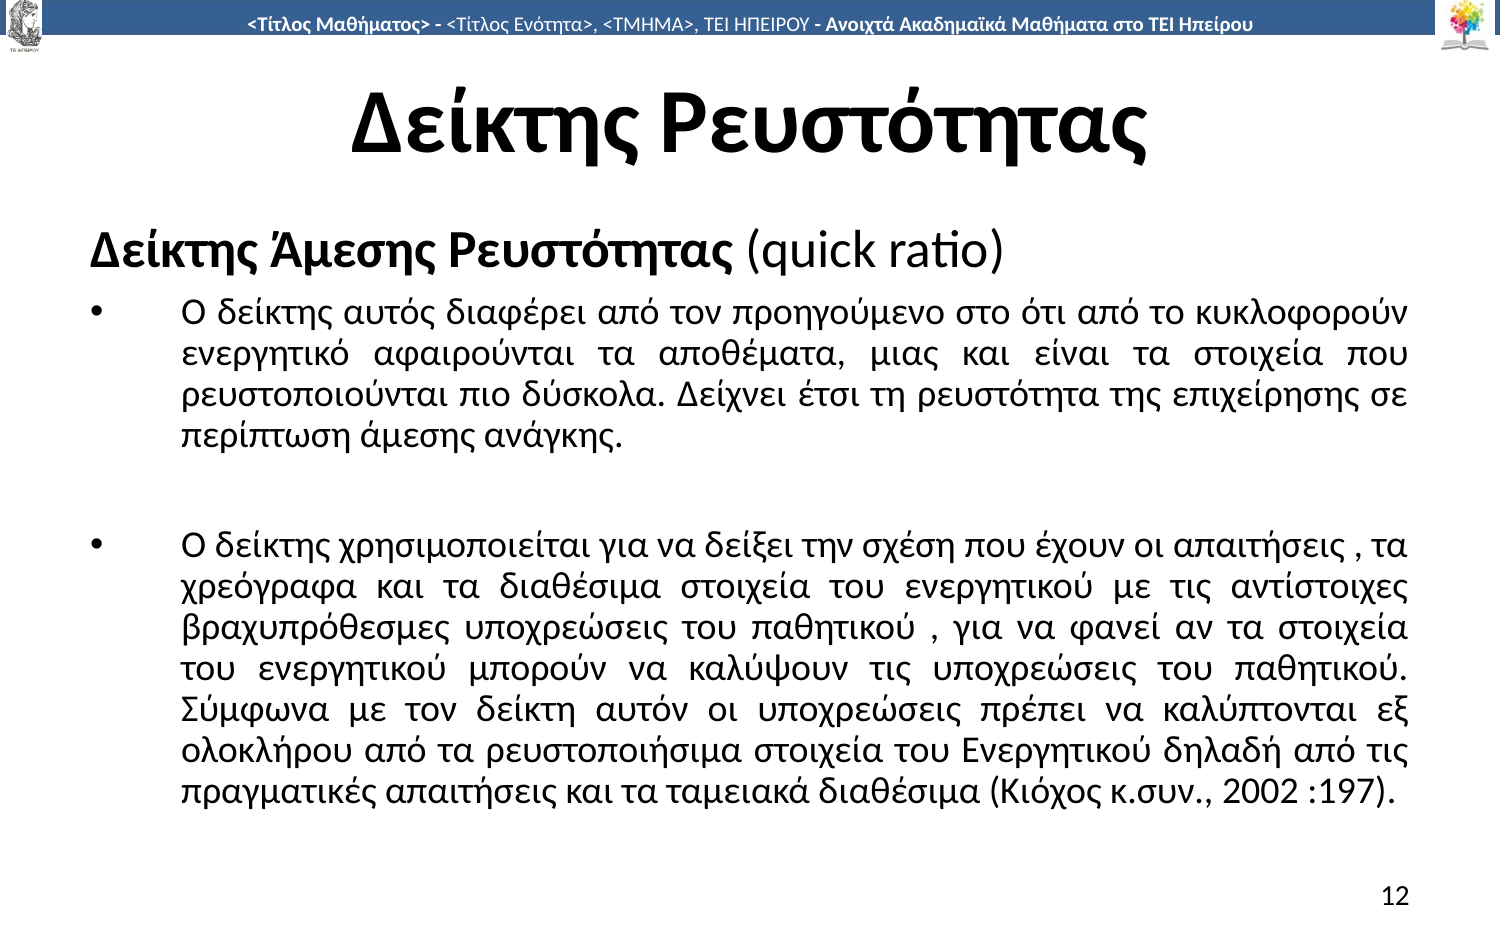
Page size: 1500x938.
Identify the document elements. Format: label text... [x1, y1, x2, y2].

list Δείκτης Άμεσης Ρευστότητας (quick ratio) Ο δείκτης αυτός διαφέρει από τον προηγούμενο στο ότι από το κυκλοφορούν ενεργητικό αφαιρούνται τα αποθέματα, μιας και είναι τα στοιχεία που ρευστοποιούνται πιο δύσκολα. Δείχνει έτσι τη ρευστότητα της επιχείρησης σε περίπτωση άμεσης ανάγκης. Ο δείκτης χρησιμοποιείται για να δείξει την σχέση που έχουν οι απαιτήσεις , τα χρεόγραφα και τα διαθέσιμα στοιχεία του ενεργητικού με τις αντίστοιχες βραχυπρόθεσμες υποχρεώσεις του παθητικού , για να φανεί αν τα στοιχεία του ενεργητικού μπορούν να καλύψουν τις υποχρεώσεις του παθητικού. Σύμφωνα με τον δείκτη αυτόν οι υποχρεώσεις πρέπει να καλύπτονται εξ ολοκλήρου από τα ρευστοποιήσιμα στοιχεία του Ενεργητικού δηλαδή από τις πραγματικές απαιτήσεις και τα ταμειακά διαθέσιμα (Κιόχος κ.συν., 2002 :197). [75, 218, 1425, 838]
slide_number 12 [1074, 868, 1425, 919]
picture [6, 0, 42, 54]
picture [1435, 0, 1495, 52]
title Δείκτης Ρευστότητας [75, 37, 1425, 194]
